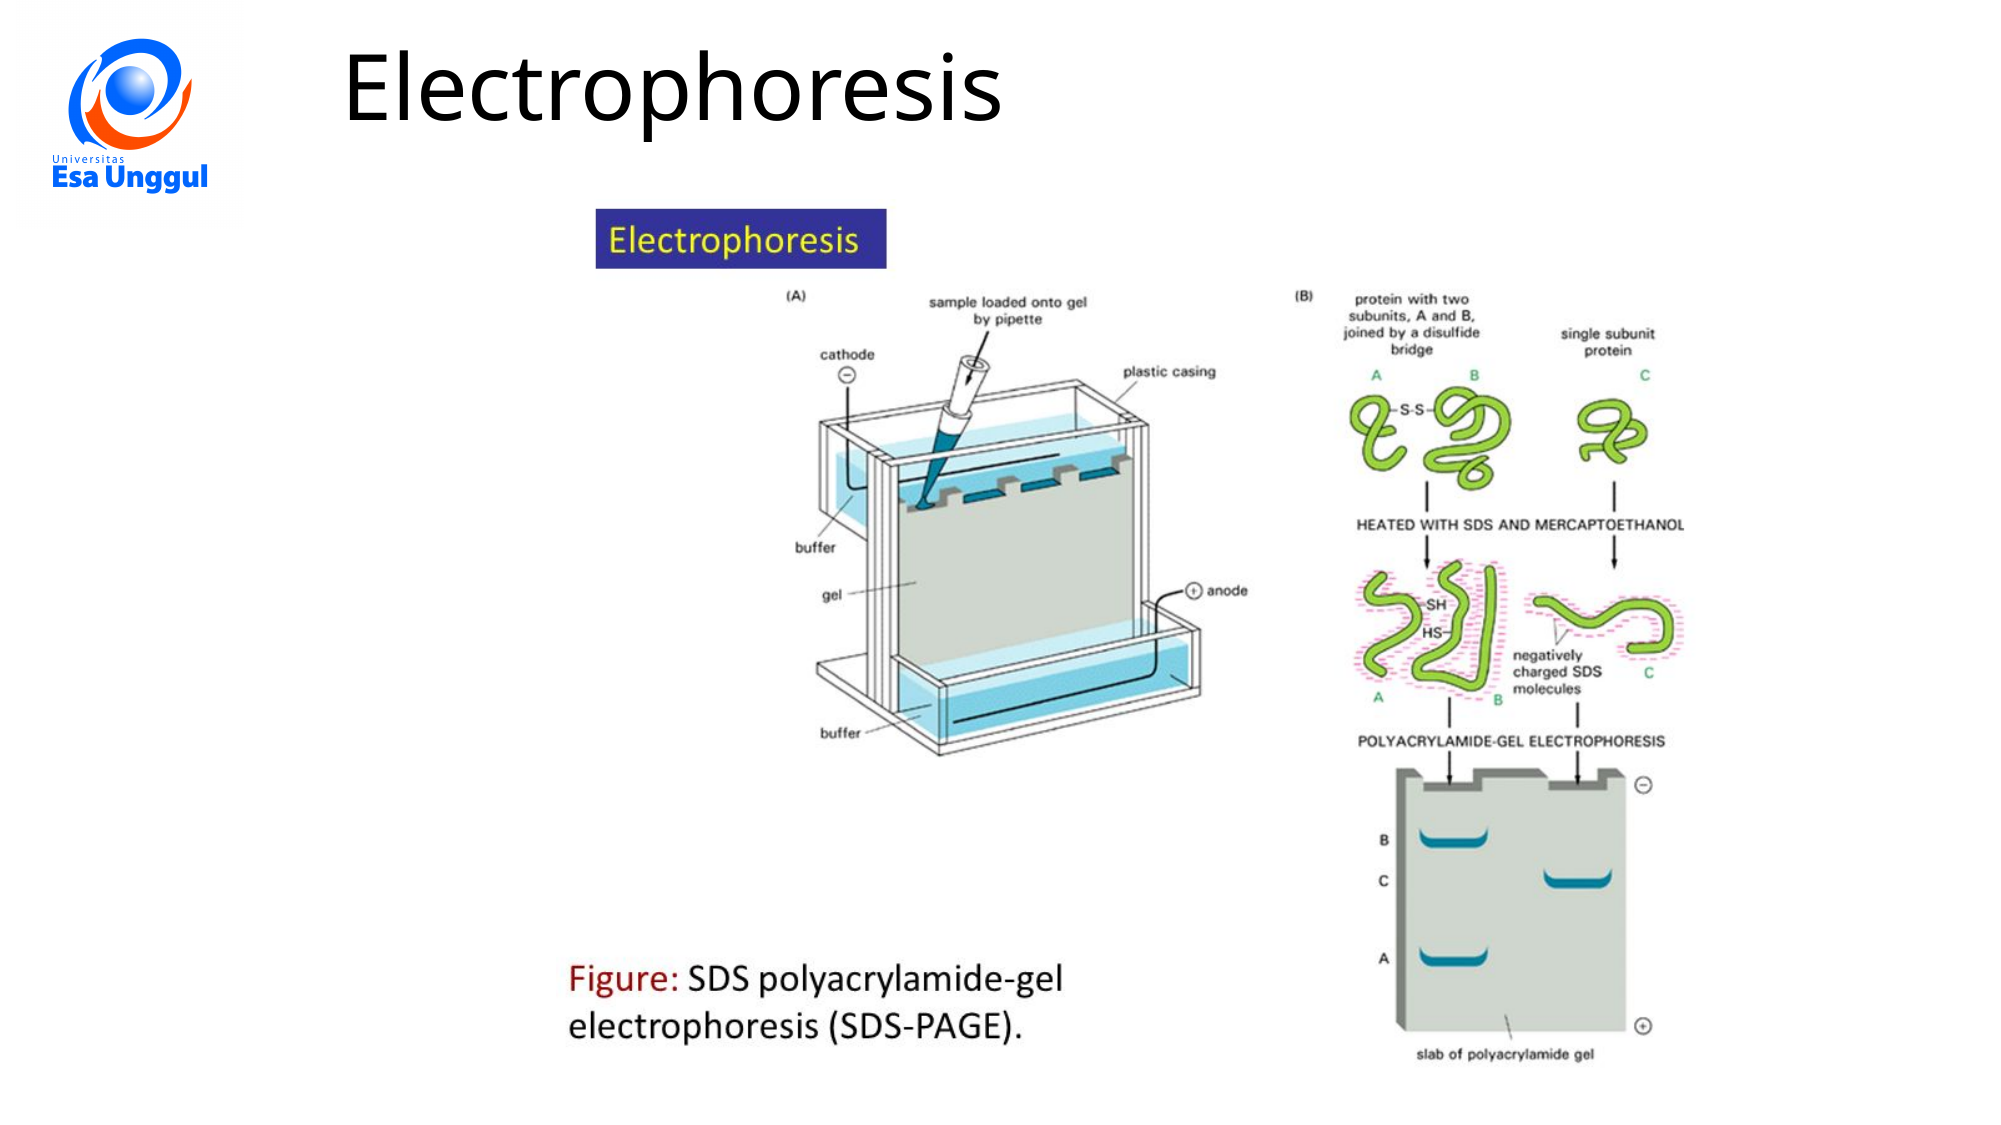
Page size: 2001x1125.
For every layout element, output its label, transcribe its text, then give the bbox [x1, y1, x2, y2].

picture [556, 199, 1754, 1097]
title Electrophoresis [326, 0, 2000, 199]
picture [16, 0, 244, 229]
